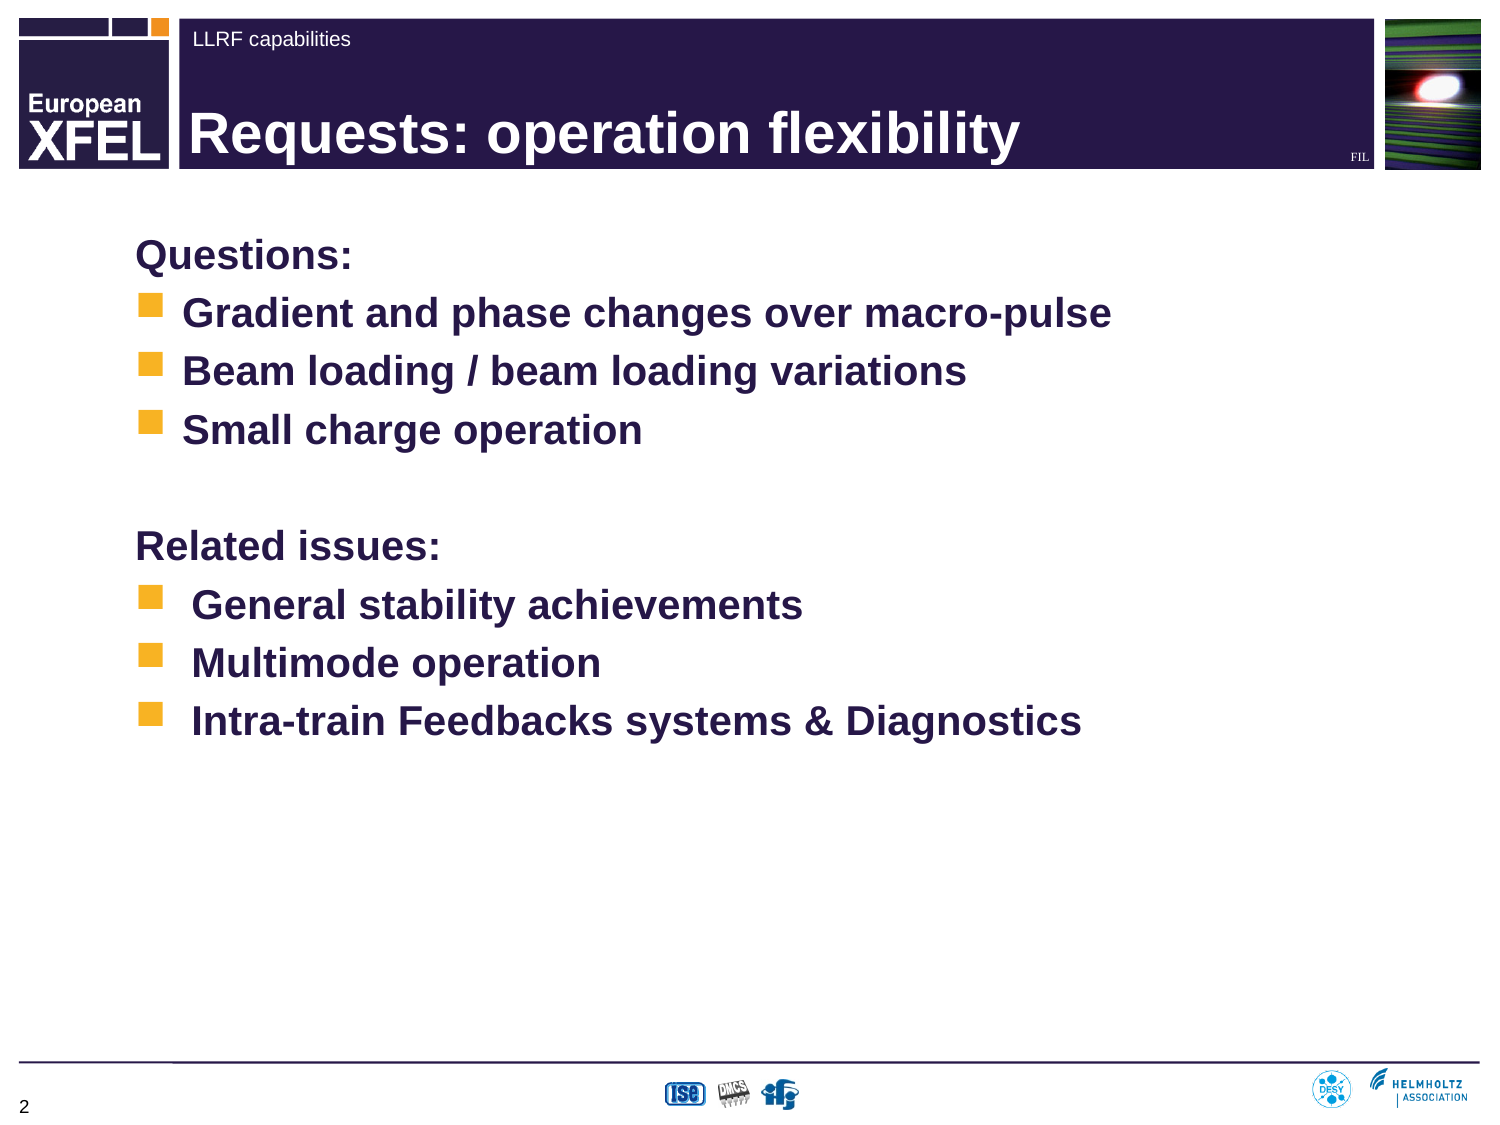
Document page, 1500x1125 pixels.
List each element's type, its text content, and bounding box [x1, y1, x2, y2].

text_box Questions: Gradient and phase changes over macro-pulse Beam loading / beam loading variations Small charge operation Related issues: General stability achievements Multimode operation Intra-train Feedbacks systems & Diagnostics [120, 220, 1128, 869]
picture [1310, 1068, 1353, 1110]
picture [1385, 19, 1481, 170]
picture [19, 18, 169, 169]
slide_number 2 [19, 1062, 955, 1118]
title Requests: operation flexibility [177, 85, 1375, 167]
picture [1370, 1068, 1467, 1108]
